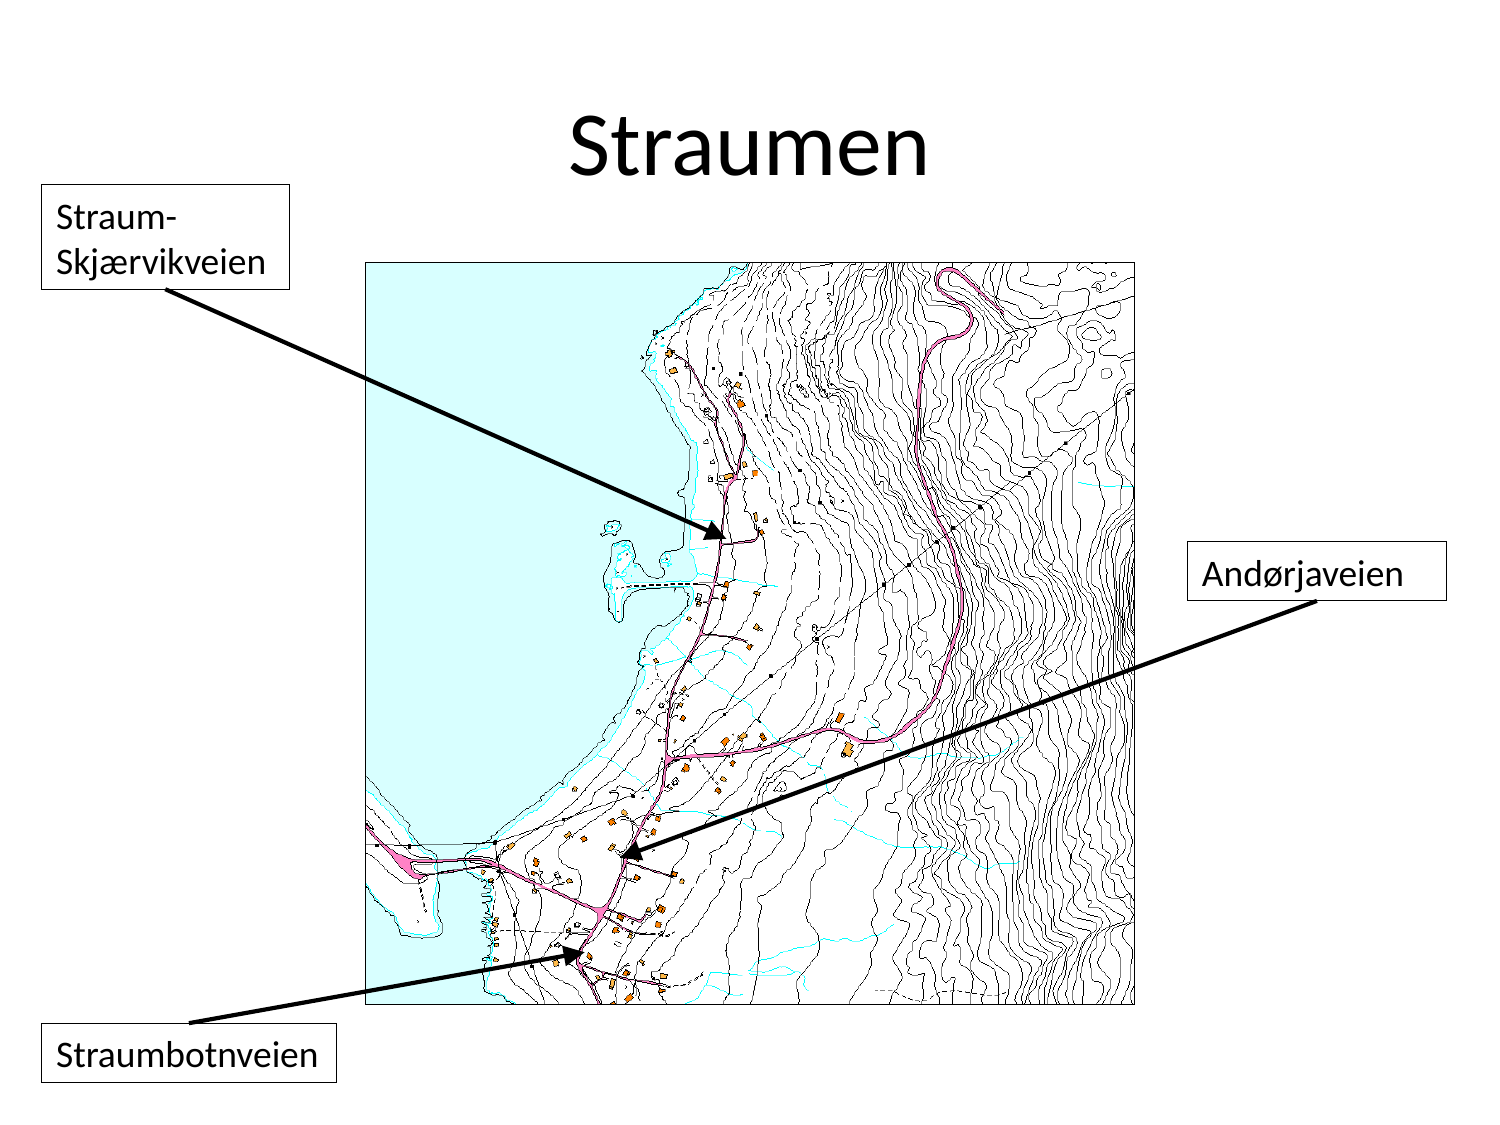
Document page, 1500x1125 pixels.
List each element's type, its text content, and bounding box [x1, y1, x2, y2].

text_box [188, 951, 585, 1024]
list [364, 262, 1136, 1006]
text_box Straum-Skjærvikveien [41, 184, 290, 290]
text_box Straumbotnveien [41, 1023, 337, 1083]
text_box Andørjaveien [1187, 541, 1447, 601]
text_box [165, 290, 727, 540]
title Straumen [75, 45, 1425, 233]
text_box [619, 601, 1318, 858]
